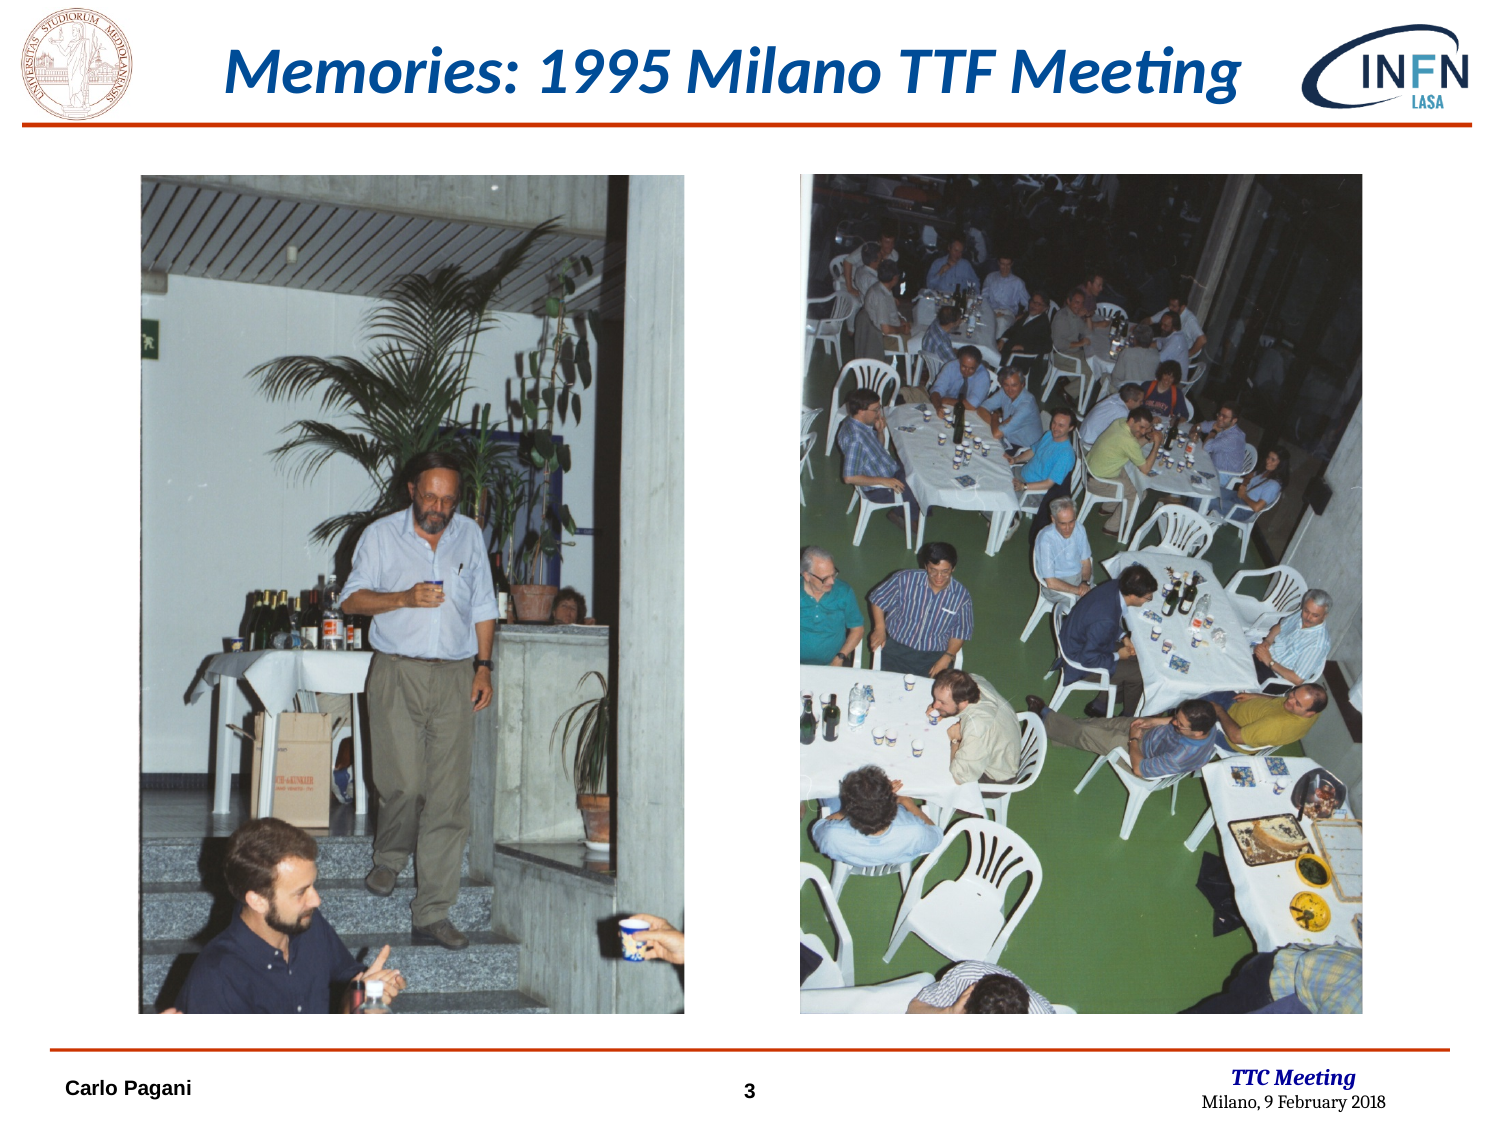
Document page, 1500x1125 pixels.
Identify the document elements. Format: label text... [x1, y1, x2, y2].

picture [1291, 13, 1479, 115]
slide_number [1137, 1054, 1450, 1105]
title Memories: 1995 Milano TTF Meeting [184, 23, 1284, 111]
picture [20, 7, 133, 121]
slide_number Carlo Pagani [50, 1067, 400, 1105]
picture [0, 174, 1363, 1014]
footer 3 [375, 1070, 1125, 1108]
